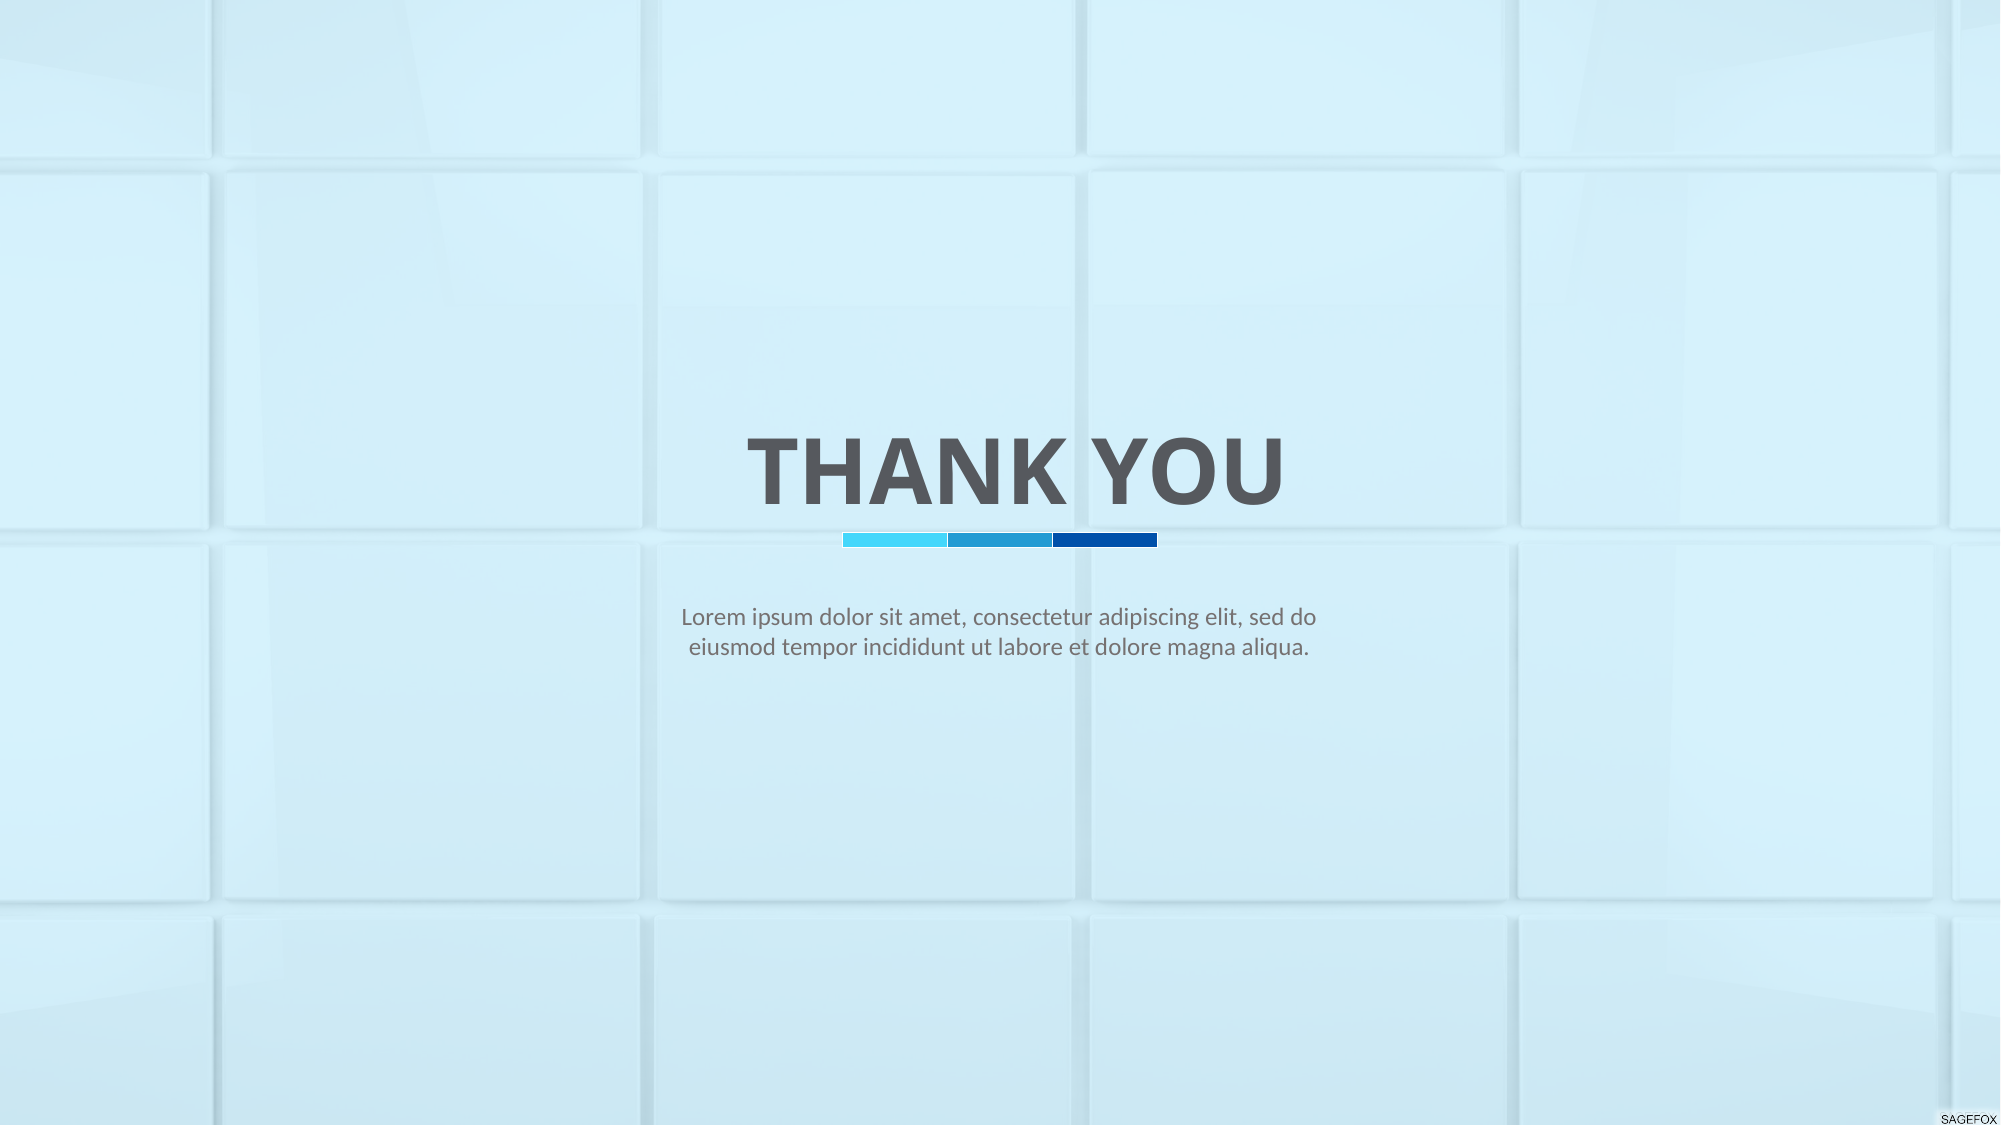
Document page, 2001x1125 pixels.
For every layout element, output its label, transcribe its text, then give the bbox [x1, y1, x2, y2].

text_box Lorem ipsum dolor sit amet, consectetur adipiscing elit, sed do eiusmod tempor incididunt ut labore et dolore magna aliqua. [660, 593, 1340, 668]
picture [1938, 1114, 1999, 1125]
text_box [842, 532, 1158, 548]
text_box THANK YOU [565, 405, 1470, 531]
